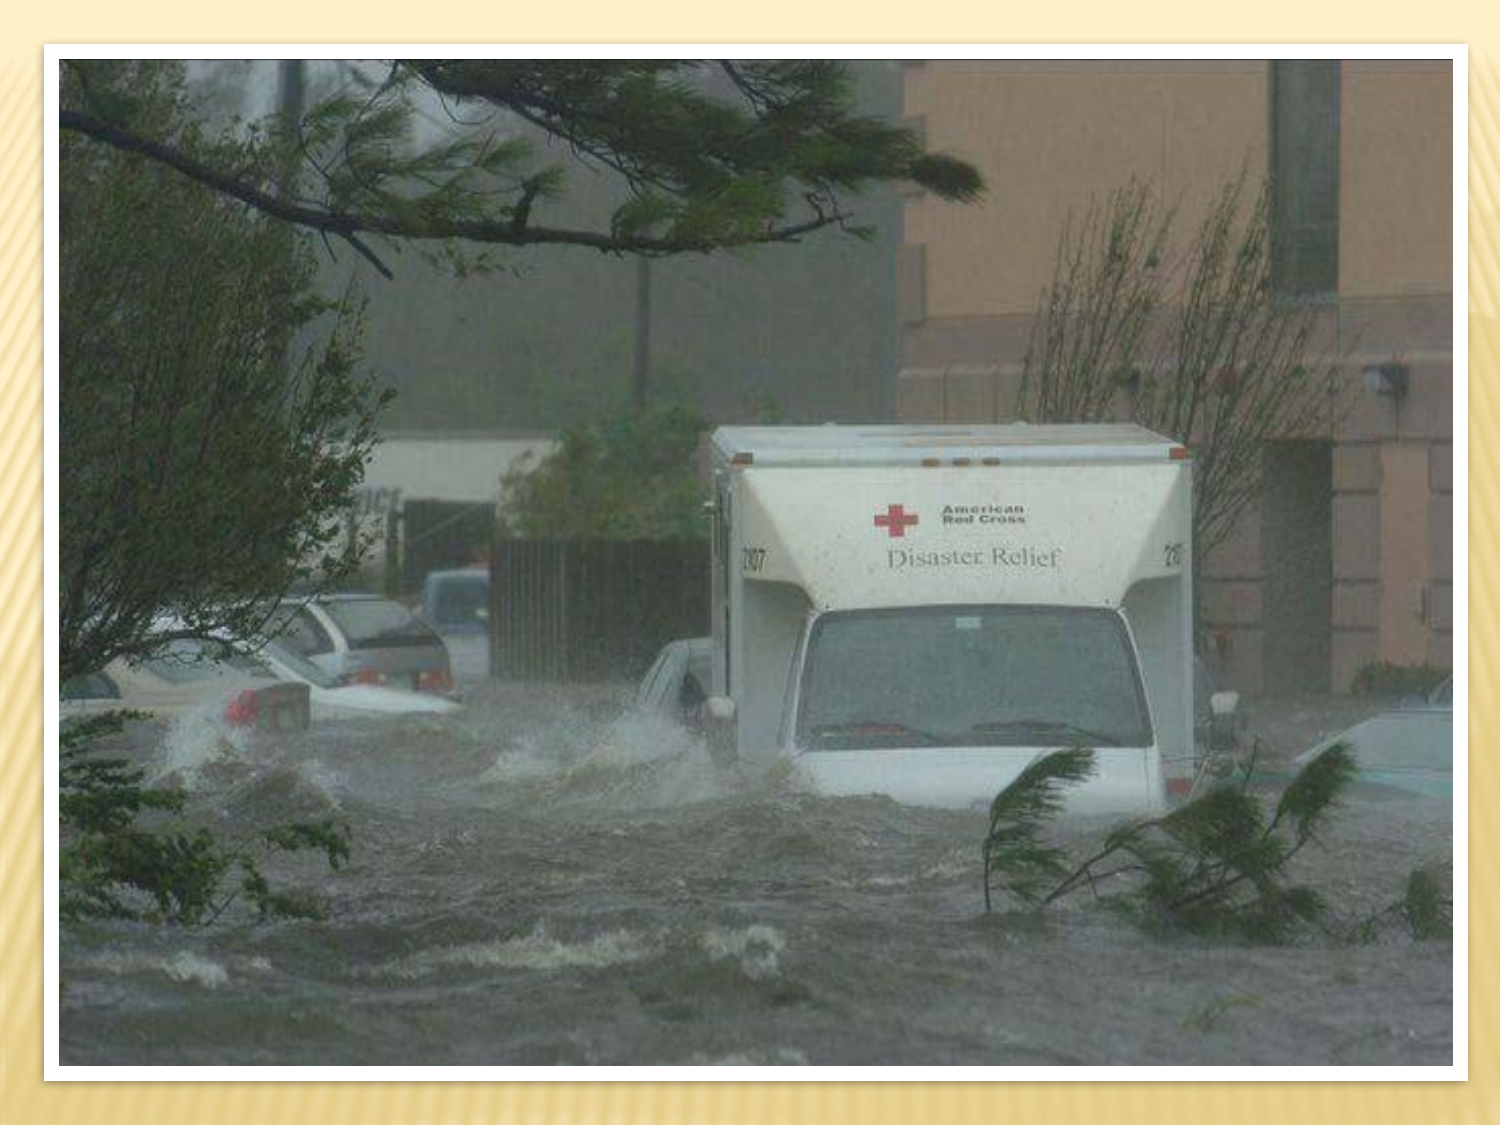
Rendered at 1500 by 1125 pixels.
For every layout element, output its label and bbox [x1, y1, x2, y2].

list [58, 58, 1454, 1067]
